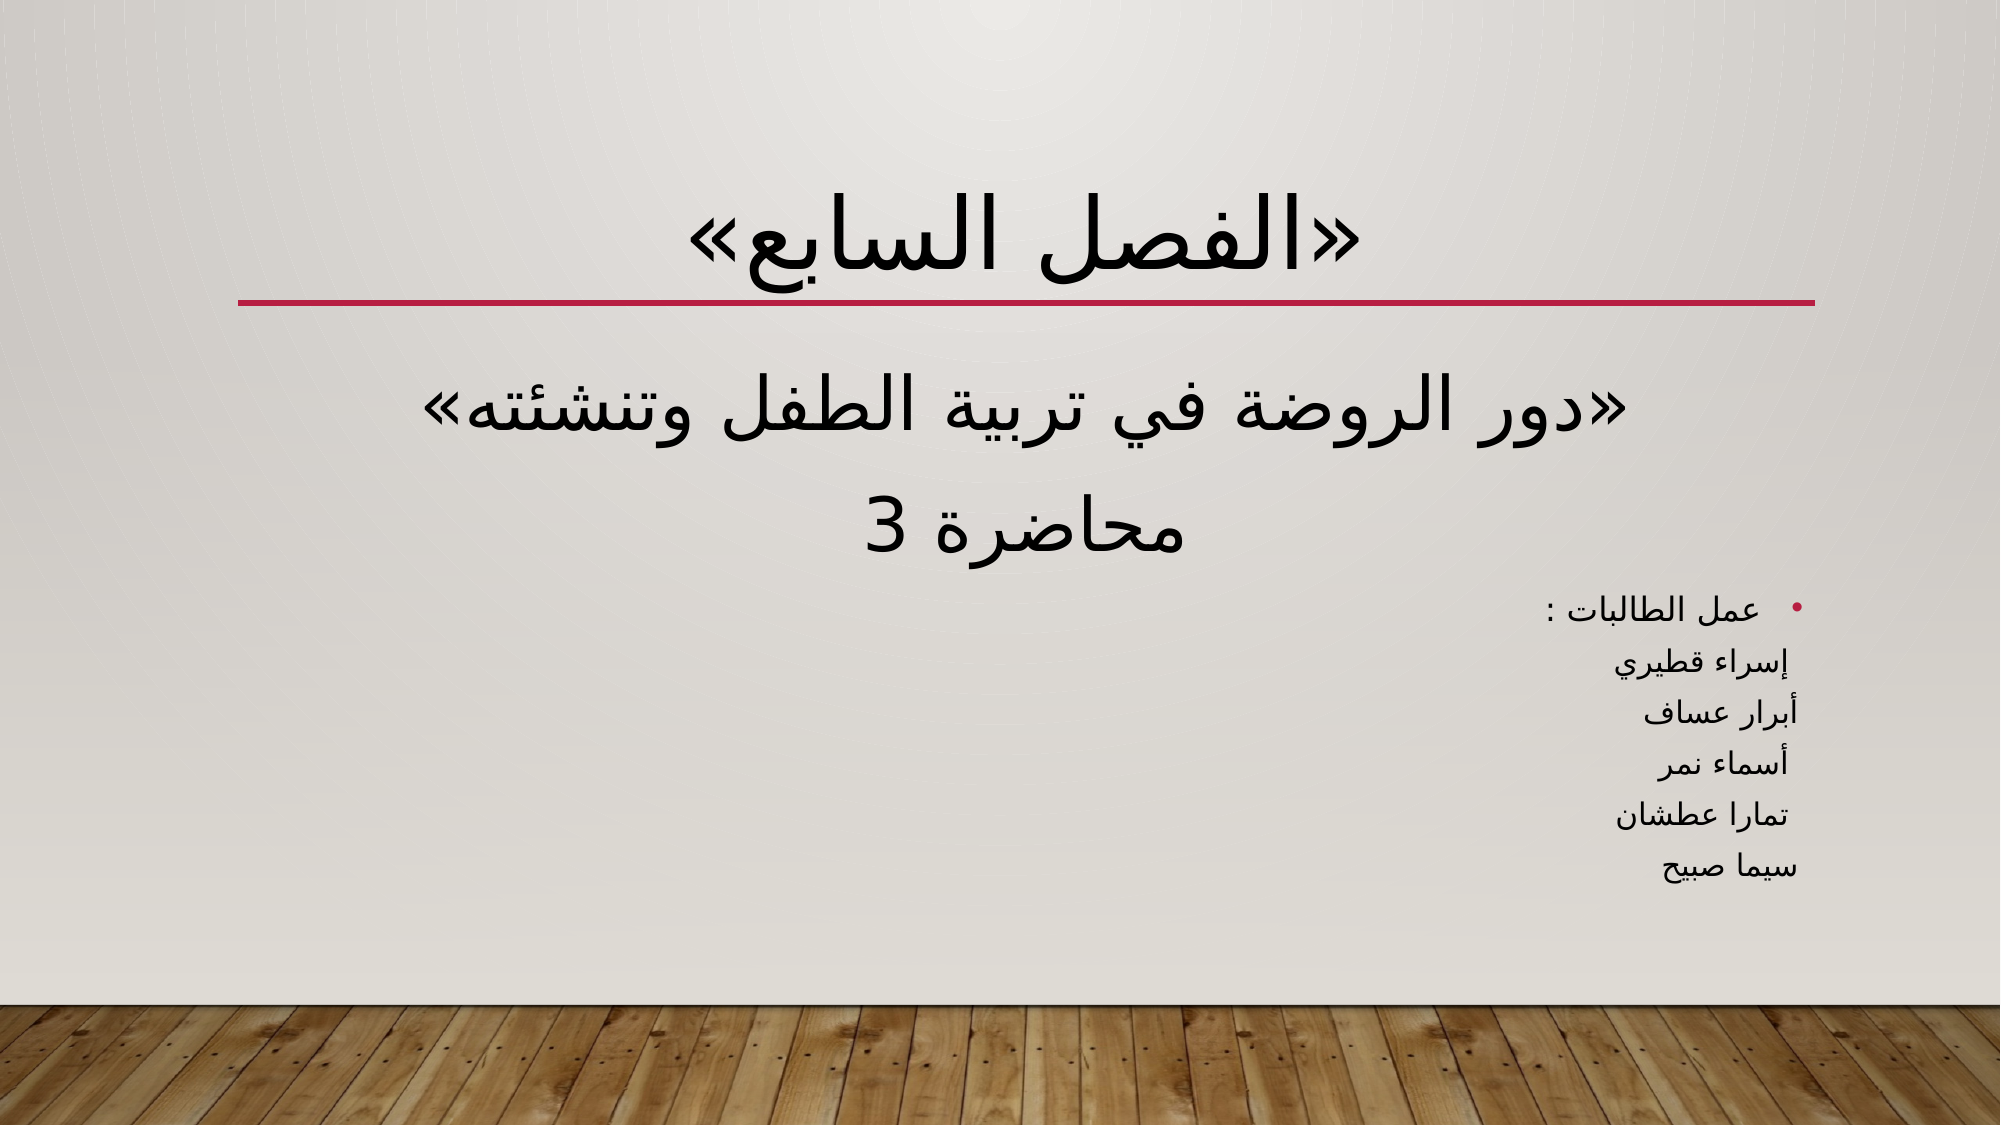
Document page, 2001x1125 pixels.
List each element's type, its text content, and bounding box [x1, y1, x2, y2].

list «دور الروضة في تربية الطفل وتنشئته» محاضرة 3 عمل الطالبات : إسراء قطيري أبرار عساف أسماء نمر تمارا عطشان سيما صبيح [238, 330, 1814, 897]
picture [0, 1005, 2000, 1125]
title «الفصل السابع» [238, 175, 1814, 305]
